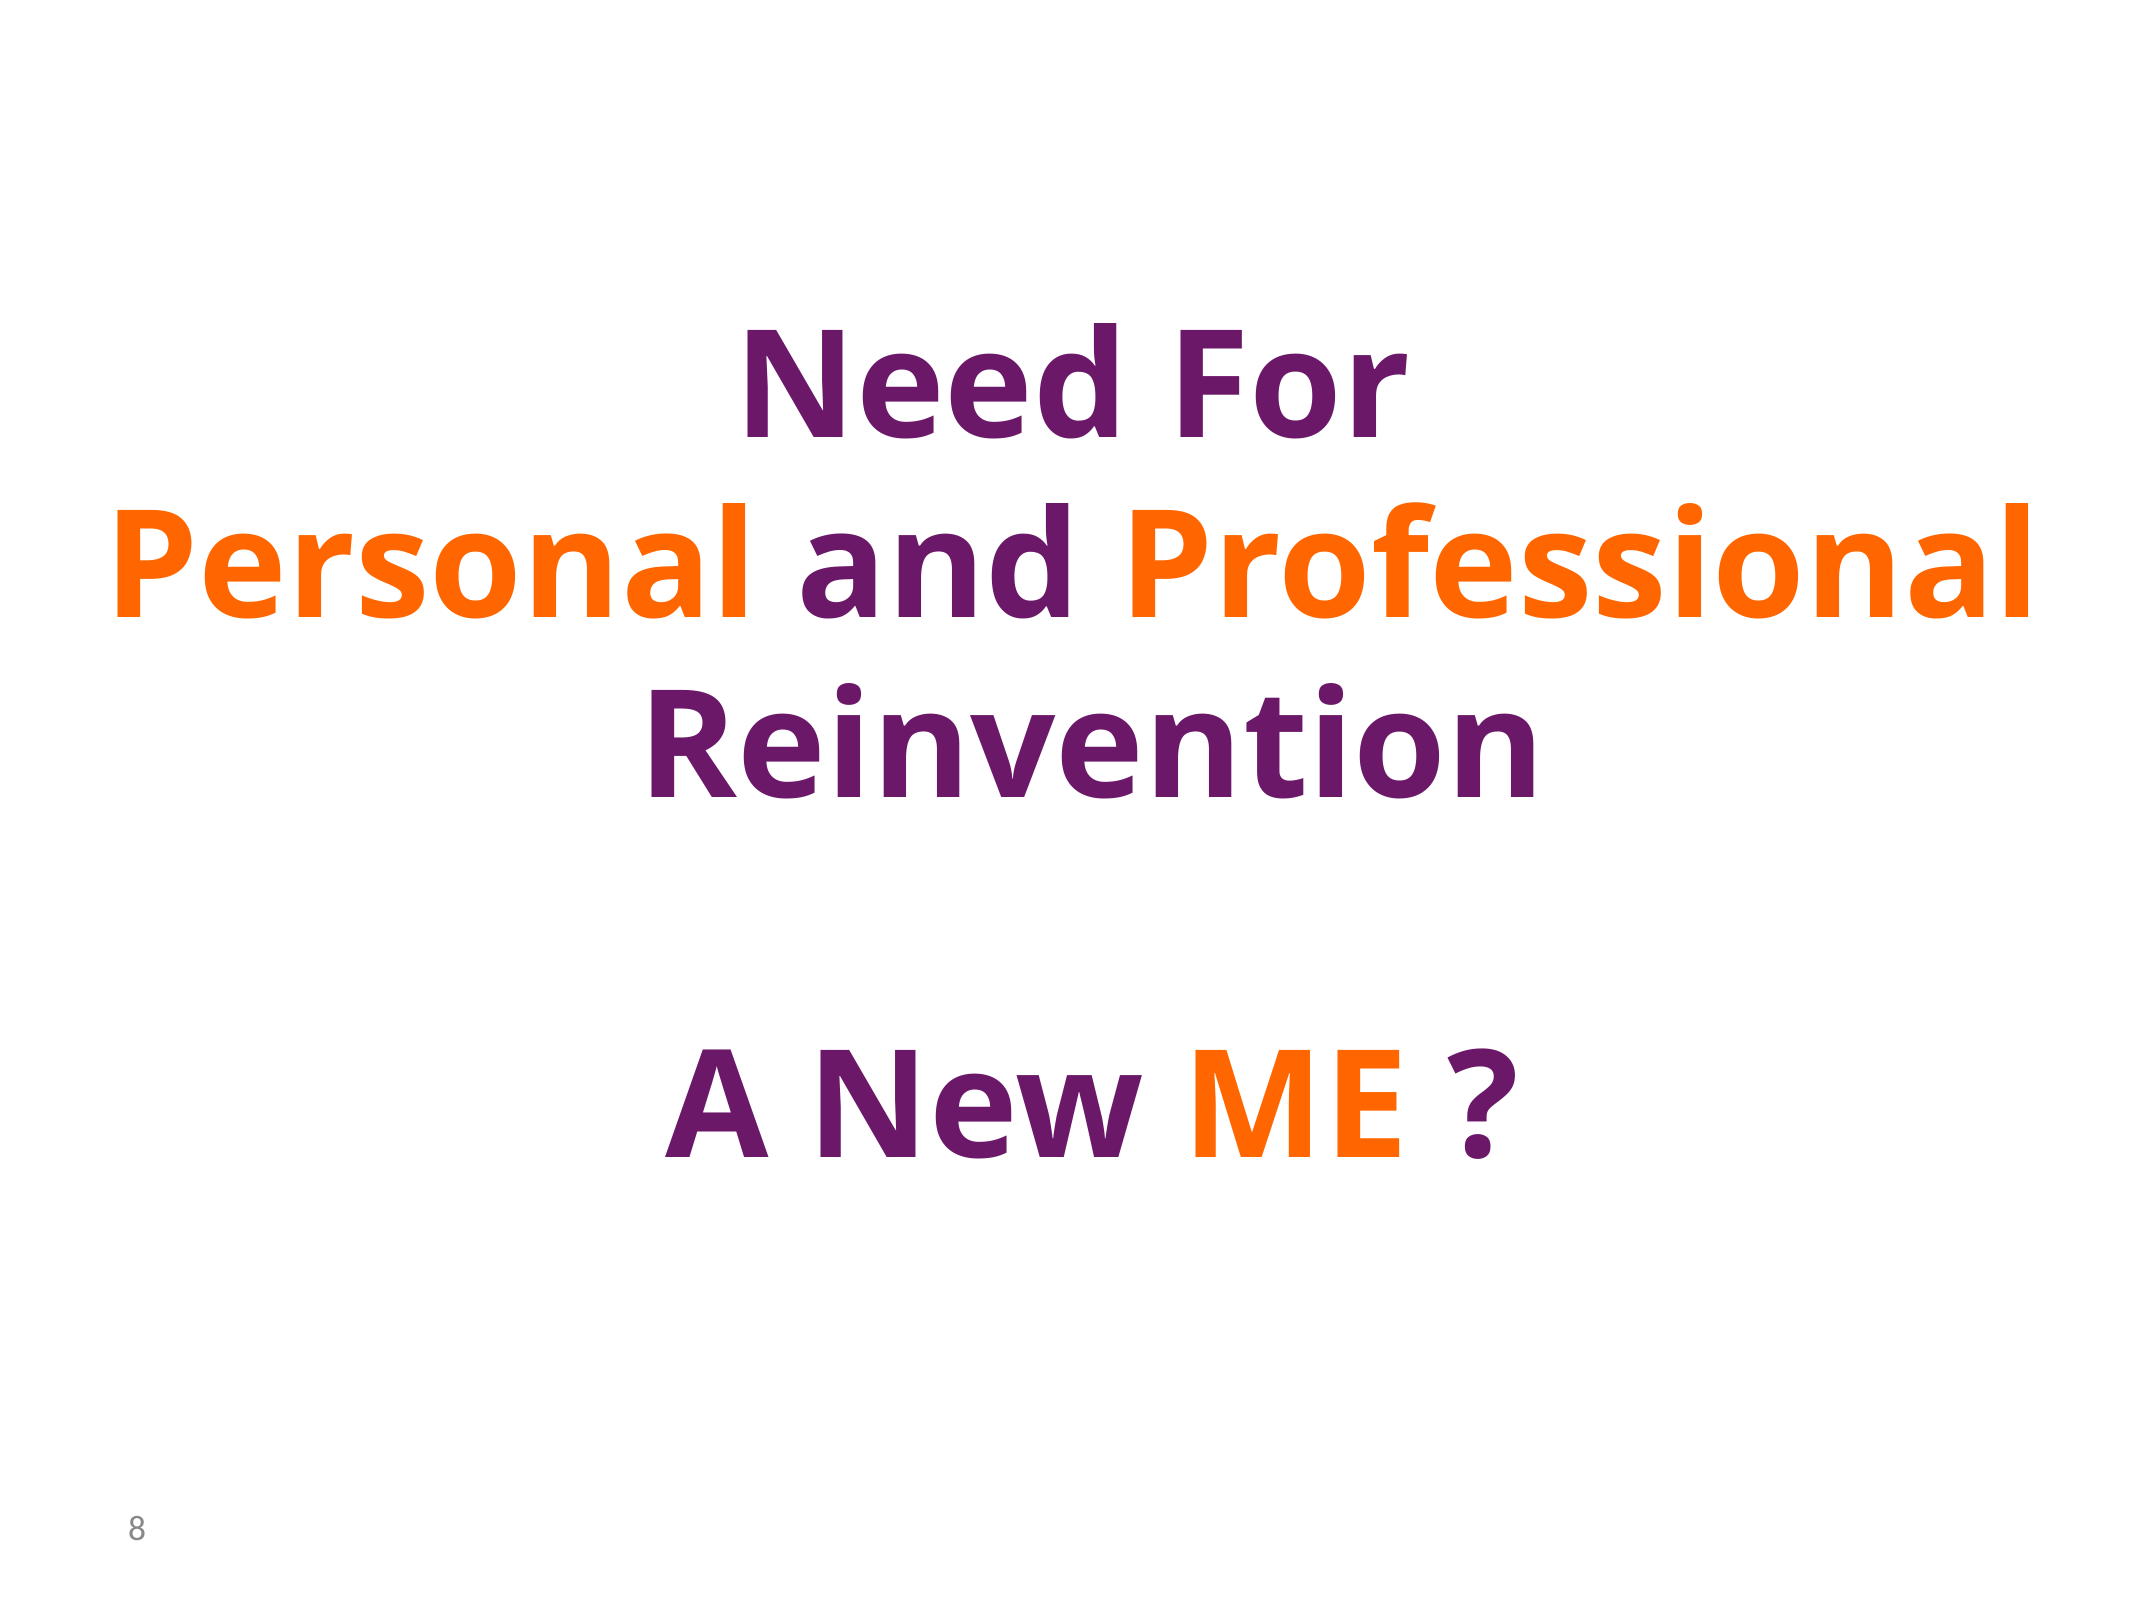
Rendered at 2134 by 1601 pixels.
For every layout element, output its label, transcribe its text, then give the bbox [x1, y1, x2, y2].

text_box Need For Personal and Professional Reinvention A New ME ? [89, 280, 2095, 1196]
slide_number 8 [106, 1483, 605, 1569]
